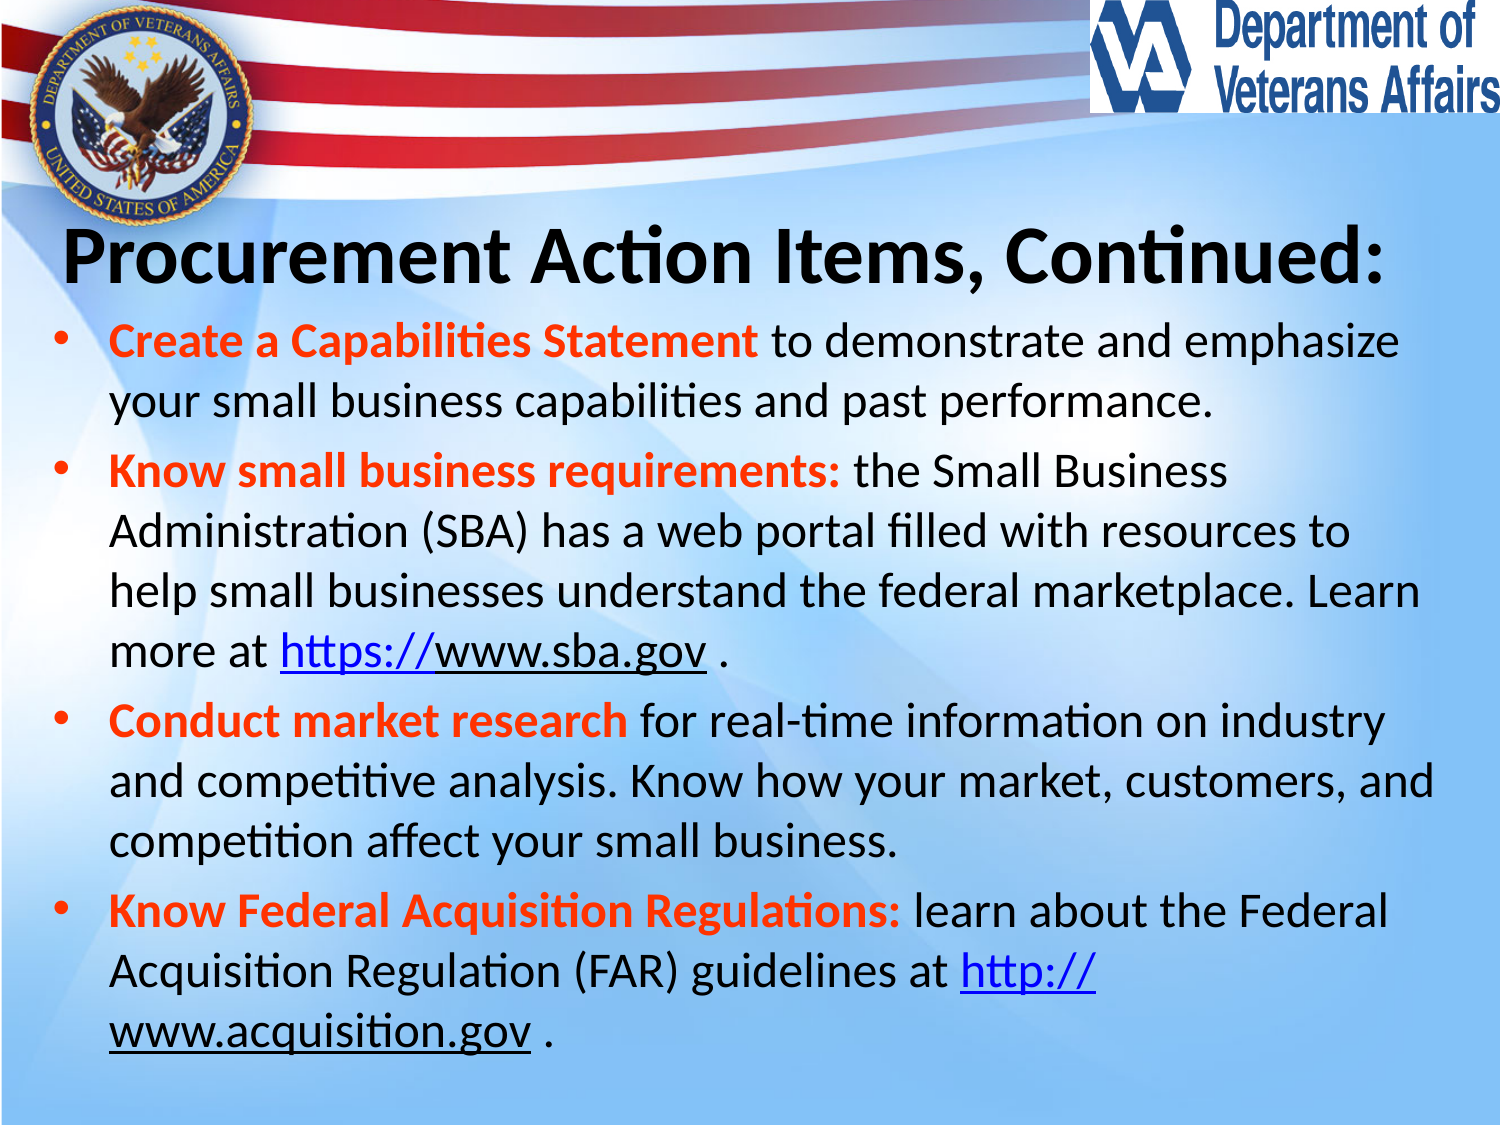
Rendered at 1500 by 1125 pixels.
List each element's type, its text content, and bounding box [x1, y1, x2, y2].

list Create a Capabilities Statement to demonstrate and emphasize your small business capabilities and past performance. Know small business requirements: the Small Business Administration (SBA) has a web portal filled with resources to help small businesses understand the federal marketplace. Learn more at https://www.sba.gov . Conduct market research for real-time information on industry and competitive analysis. Know how your market, customers, and competition affect your small business. Know Federal Acquisition Regulations: learn about the Federal Acquisition Regulation (FAR) guidelines at http://www.acquisition.gov . [37, 299, 1463, 1101]
picture [1, 0, 1500, 1125]
title Procurement Action Items, Continued: [24, 174, 1426, 326]
